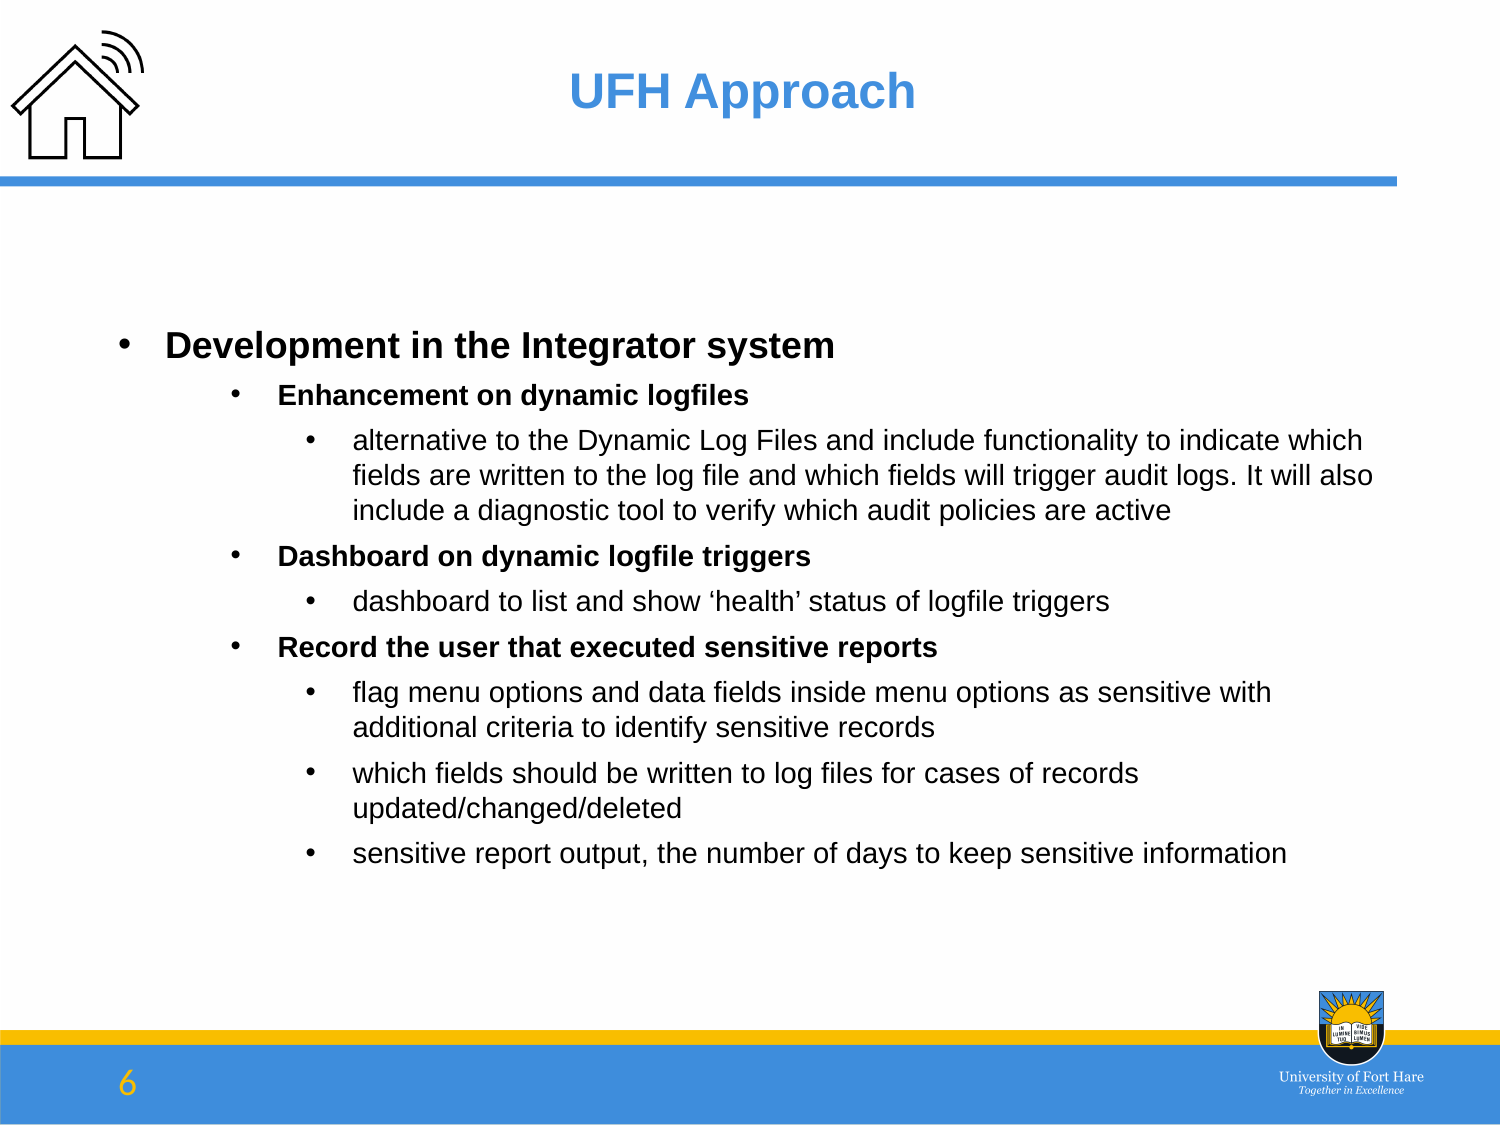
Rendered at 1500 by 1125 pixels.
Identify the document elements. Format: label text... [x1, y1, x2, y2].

slide_number 6 [103, 1050, 234, 1111]
picture [0, 0, 1500, 1125]
list Development in the Integrator system Enhancement on dynamic logfiles alternative to the Dynamic Log Files and include functionality to indicate which fields are written to the log file and which fields will trigger audit logs. It will also include a diagnostic tool to verify which audit policies are active Dashboard on dynamic logfile triggers dashboard to list and show ‘health’ status of logfile triggers Record the user that executed sensitive reports flag menu options and data fields inside menu options as sensitive with additional criteria to identify sensitive records which fields should be written to log files for cases of records updated/changed/deleted sensitive report output, the number of days to keep sensitive information [103, 247, 1397, 953]
title UFH Approach [150, 31, 1397, 153]
